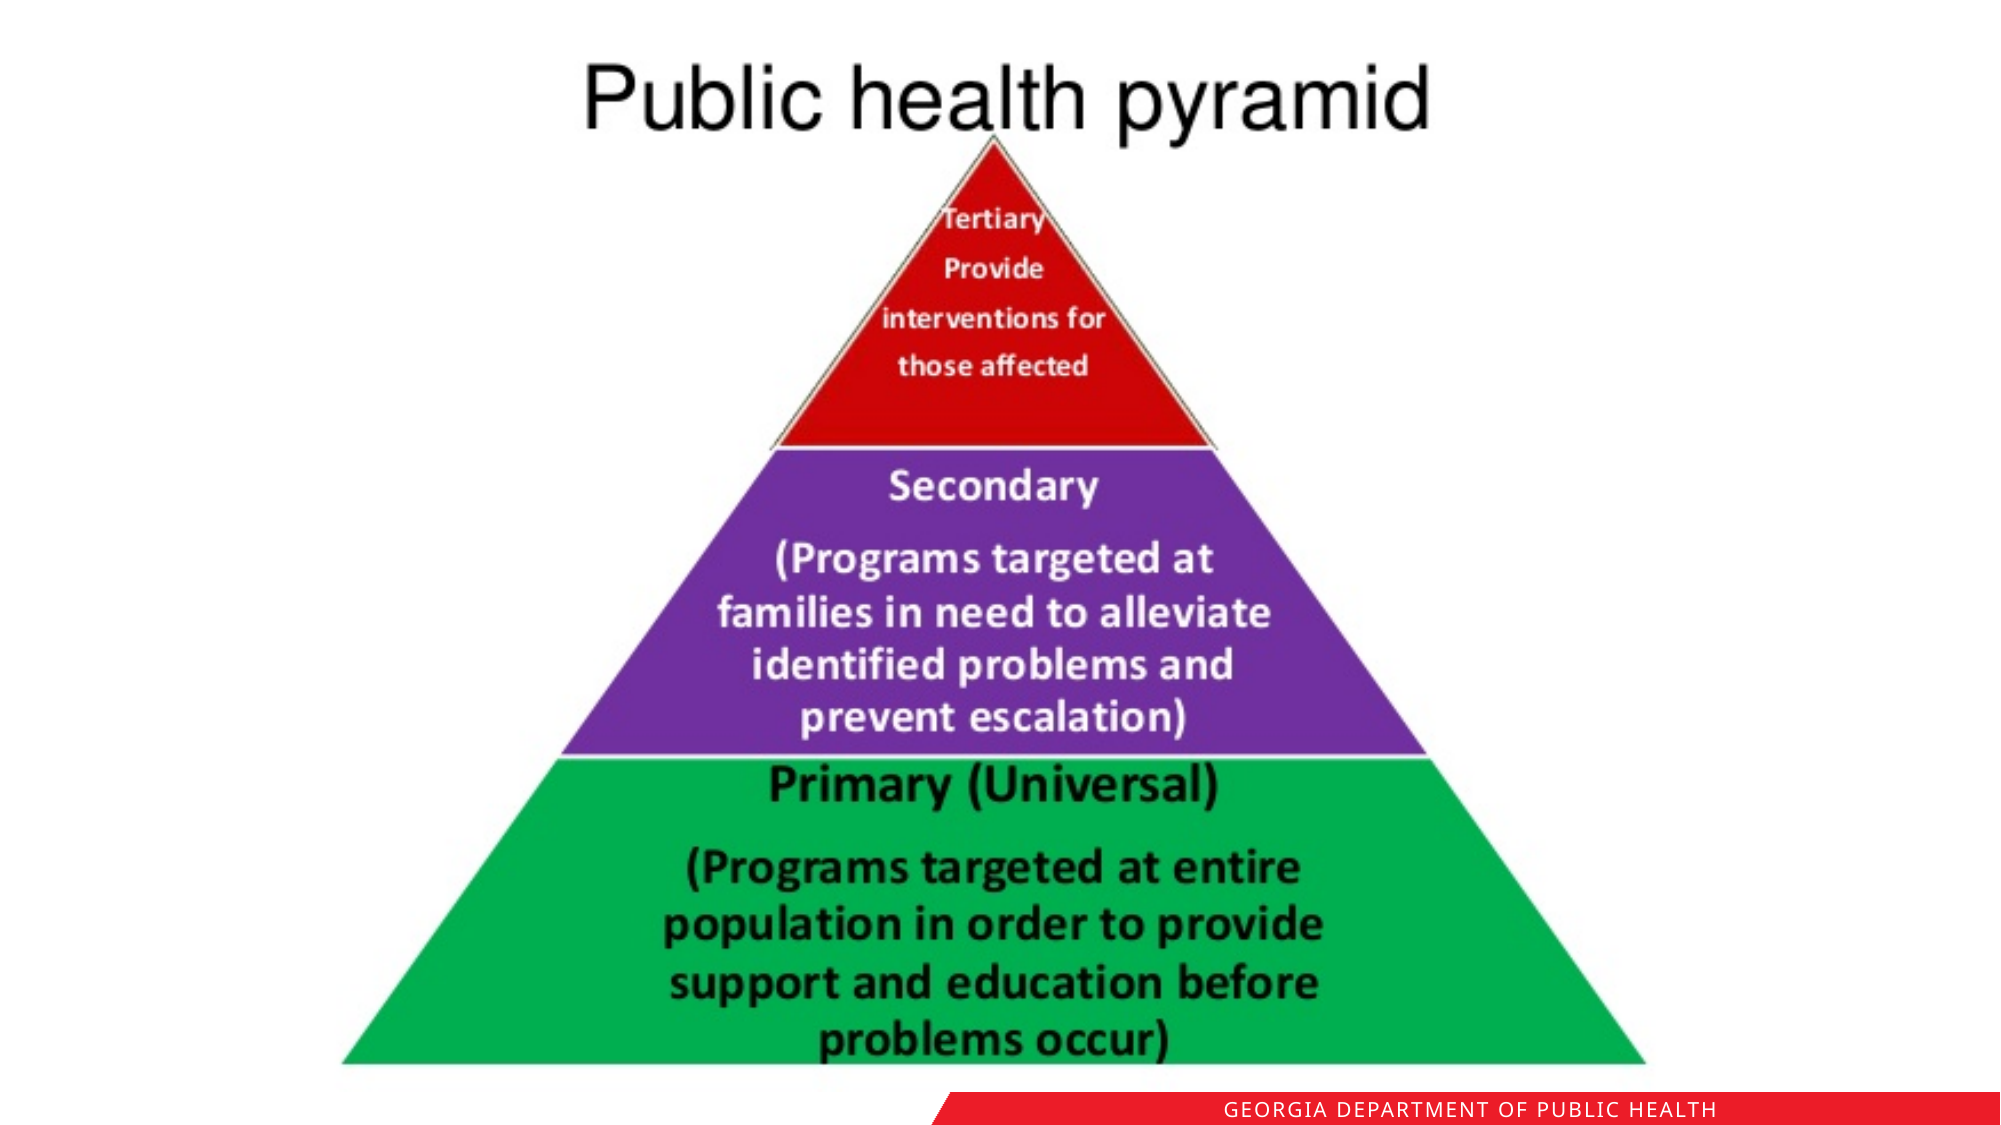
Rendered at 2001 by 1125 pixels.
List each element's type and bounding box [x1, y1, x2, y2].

picture [265, 7, 2000, 1125]
